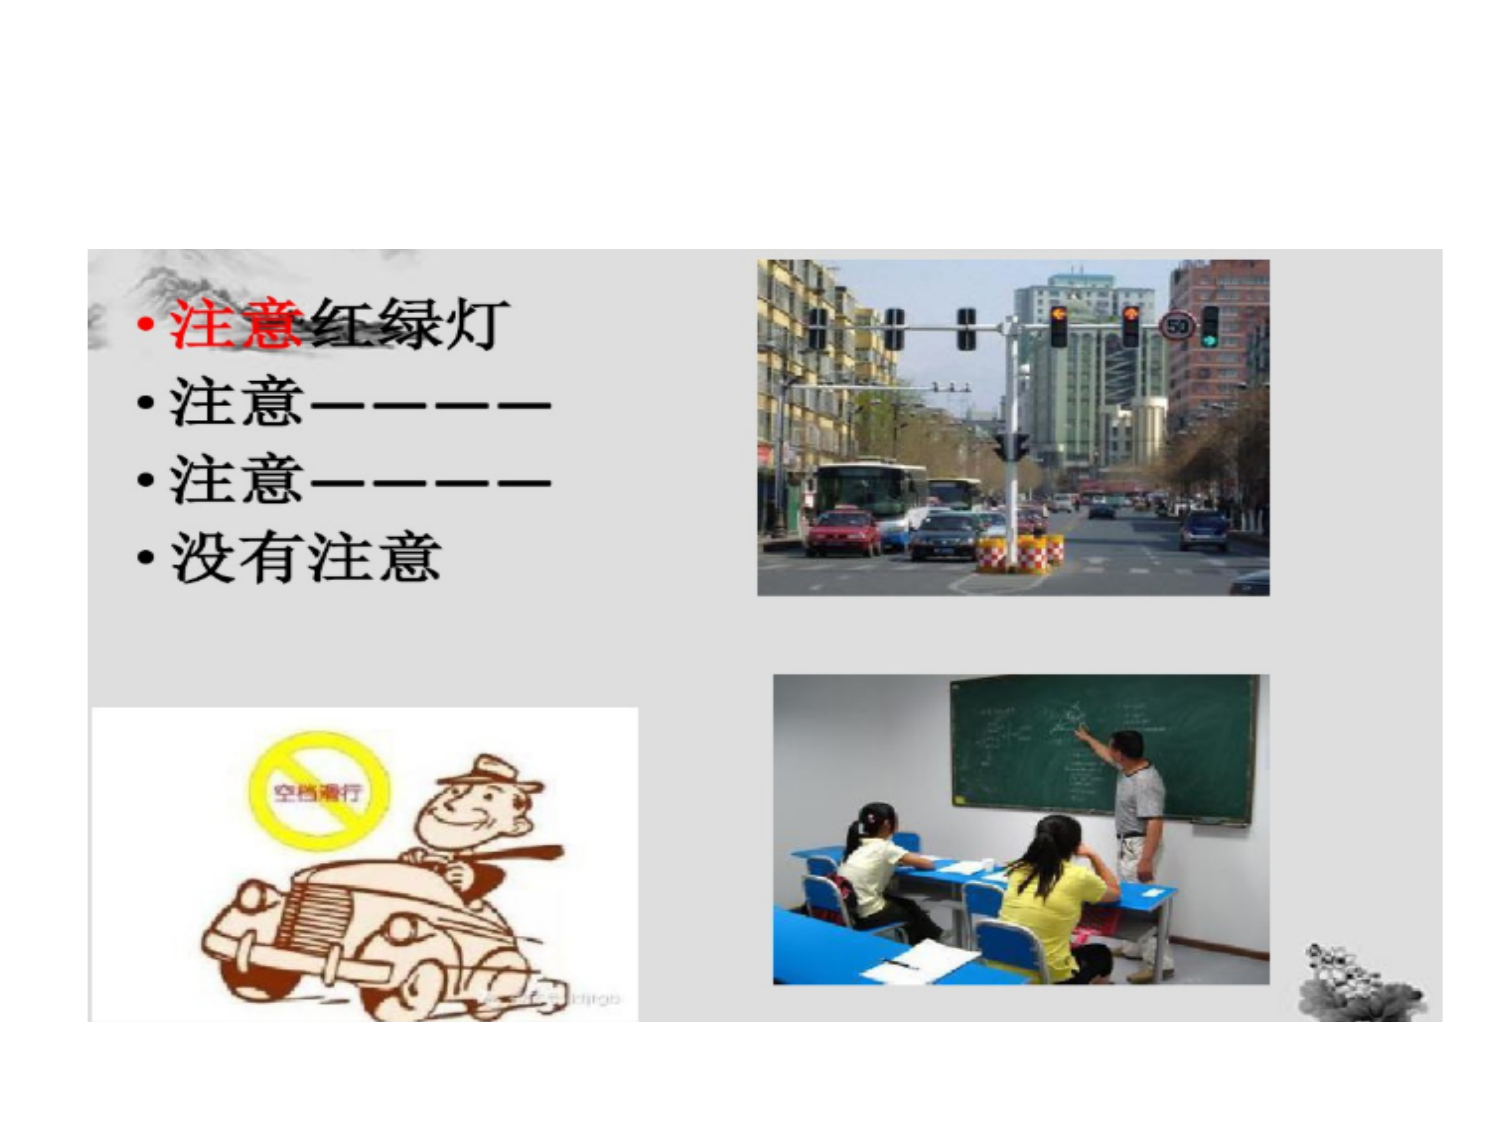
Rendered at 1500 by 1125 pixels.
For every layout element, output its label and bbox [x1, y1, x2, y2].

list [87, 249, 1451, 1022]
